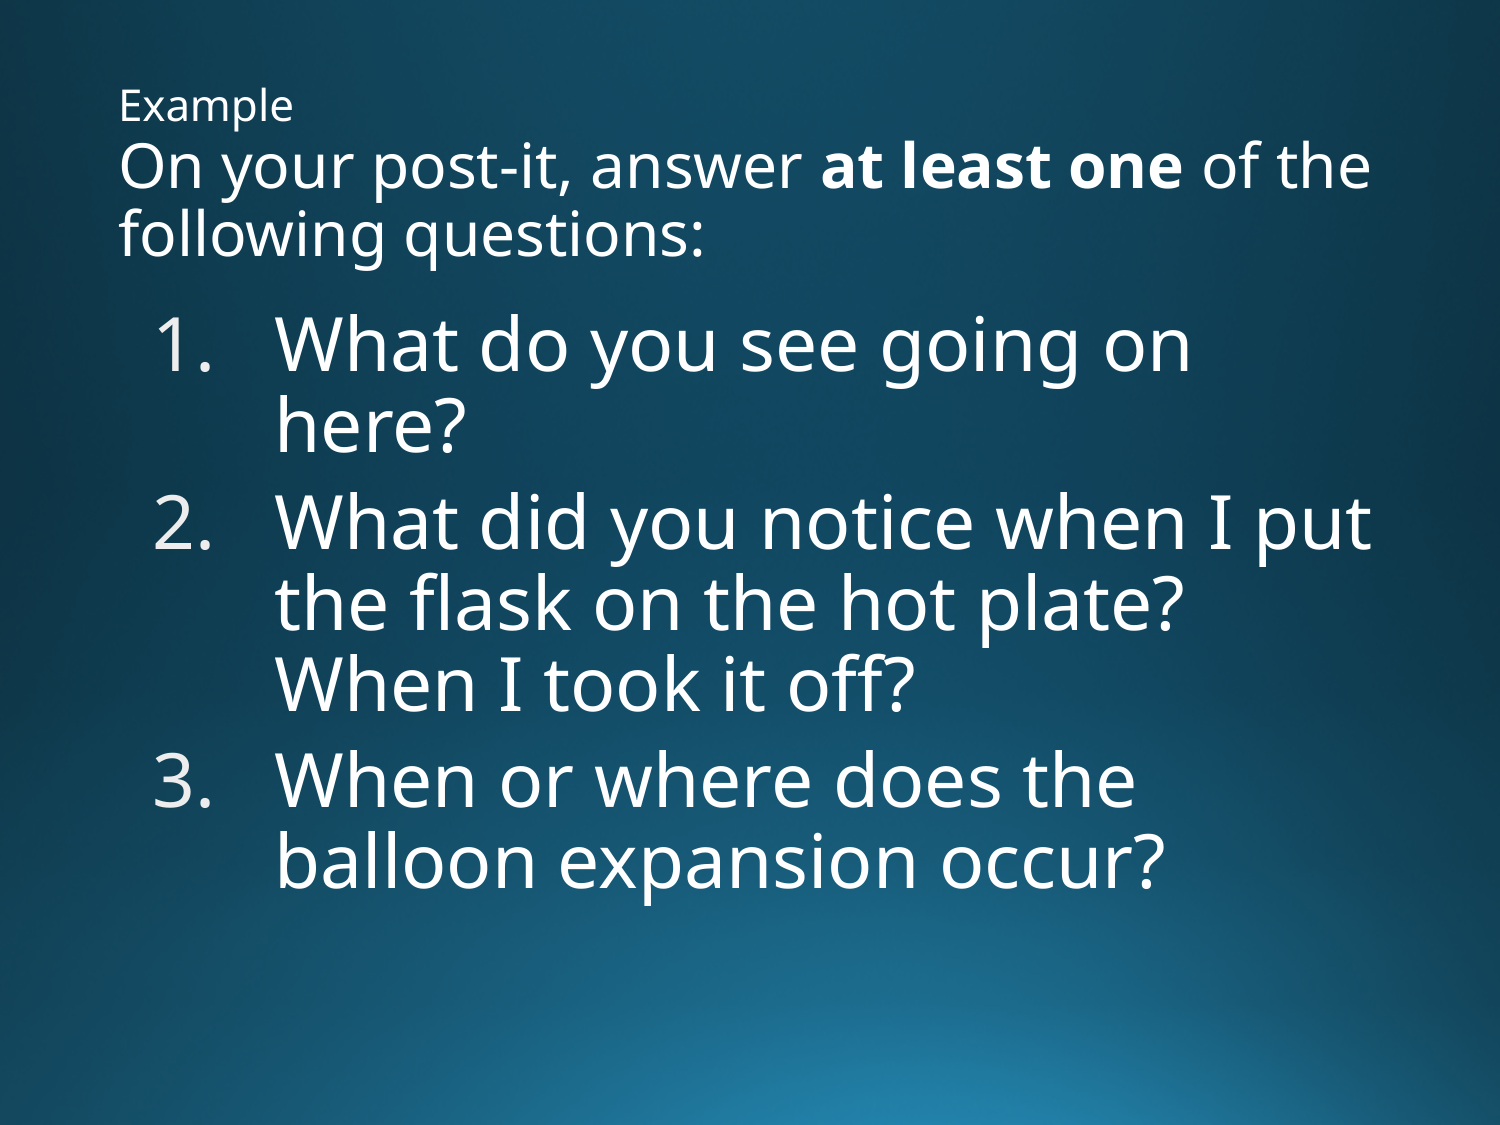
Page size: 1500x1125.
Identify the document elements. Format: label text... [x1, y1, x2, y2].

picture [0, 0, 1500, 1125]
list What do you see going on here? What did you notice when I put the flask on the hot plate? When I took it off? When or where does the balloon expansion occur? [137, 299, 1397, 1014]
title Example On your post-it, answer at least one of the following questions: [103, 59, 1397, 278]
